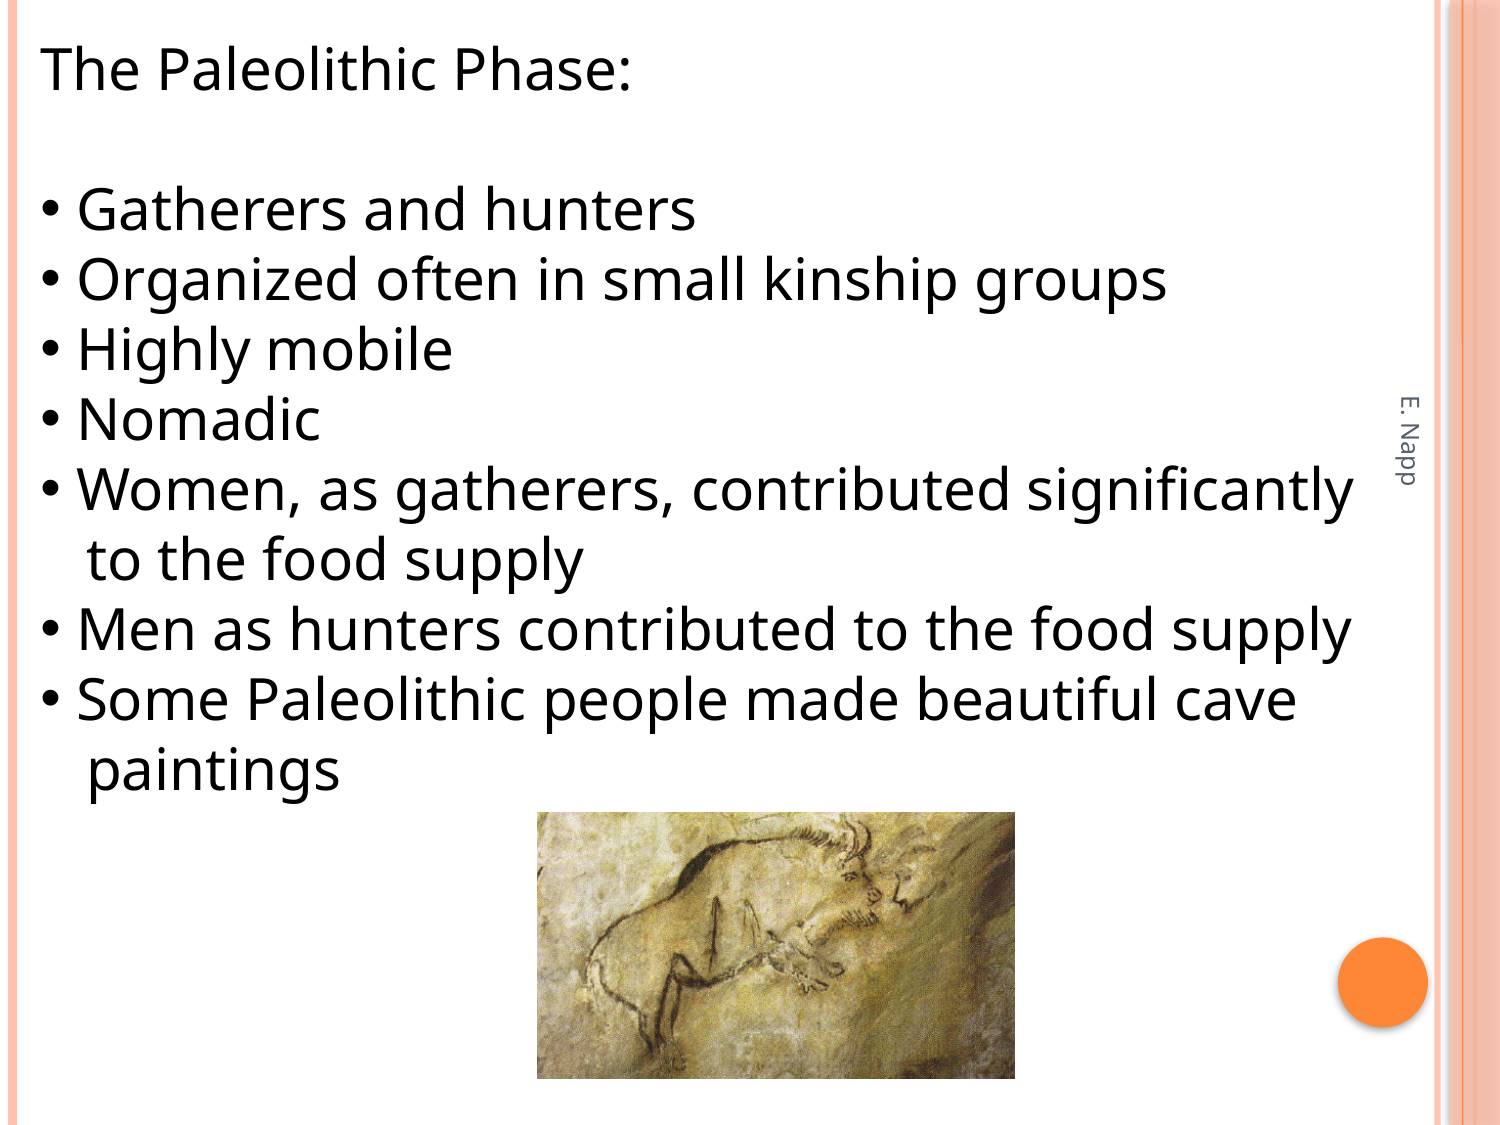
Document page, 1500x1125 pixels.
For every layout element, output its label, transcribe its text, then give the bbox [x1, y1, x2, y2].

footer E. Napp [1379, 380, 1440, 906]
picture [536, 811, 1016, 1080]
text_box The Paleolithic Phase: Gatherers and hunters Organized often in small kinship groups Highly mobile Nomadic Women, as gatherers, contributed significantly to the food supply Men as hunters contributed to the food supply Some Paleolithic people made beautiful cave paintings [25, 24, 1370, 950]
